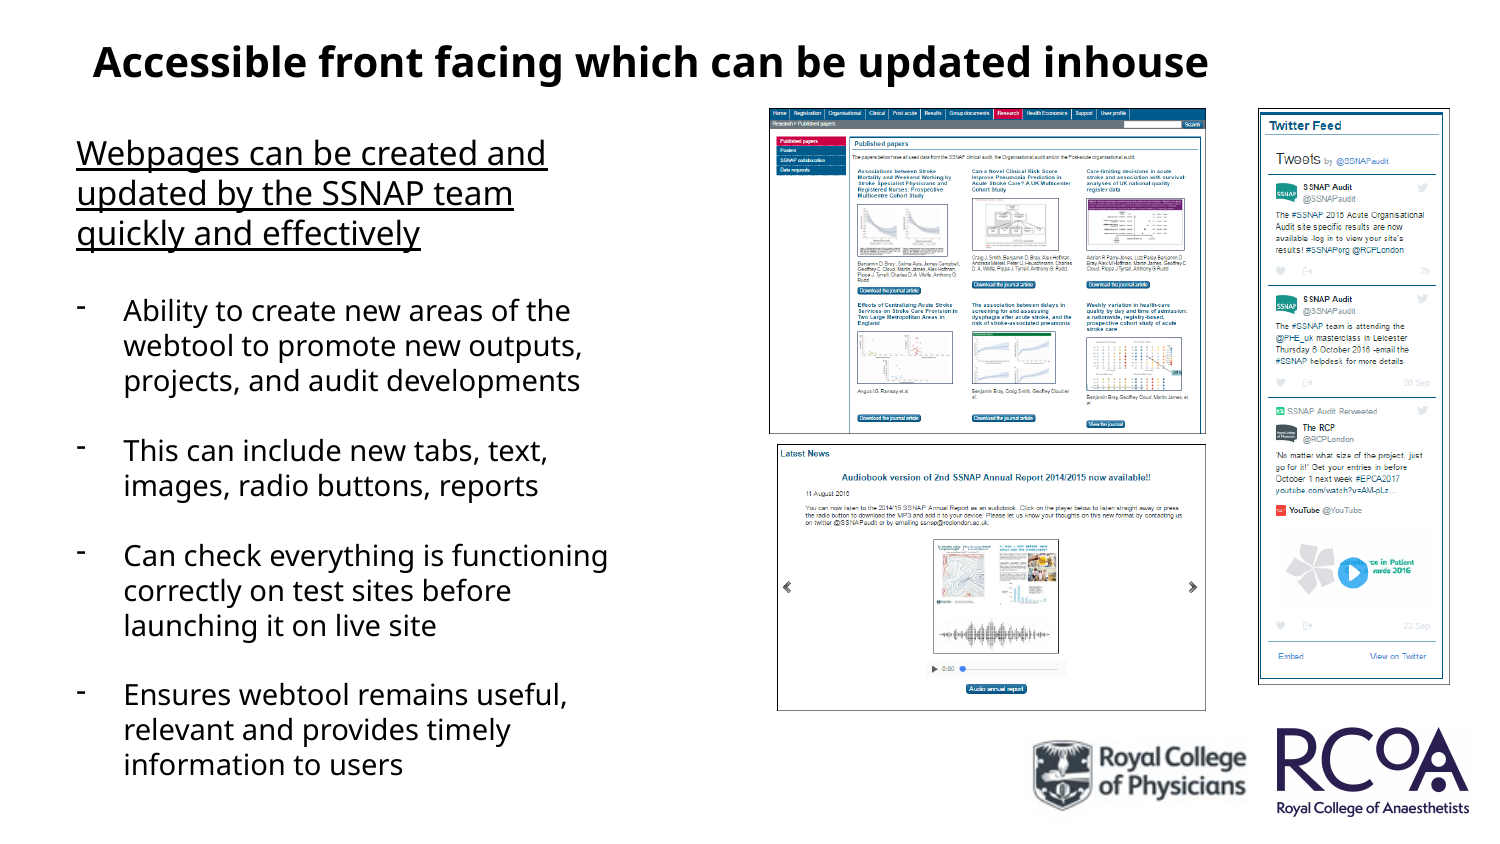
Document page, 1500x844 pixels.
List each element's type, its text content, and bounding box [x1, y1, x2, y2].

picture [1023, 727, 1259, 823]
text_box Accessible front facing which can be updated inhouse [78, 28, 1297, 93]
picture [776, 443, 1206, 711]
picture [1277, 727, 1469, 817]
text_box Webpages can be created and updated by the SSNAP team quickly and effectively Ability to create new areas of the webtool to promote new outputs, projects, and audit developments This can include new tabs, text, images, radio buttons, reports Can check everything is functioning correctly on test sites before launching it on live site Ensures webtool remains useful, relevant and provides timely information to users [61, 125, 627, 844]
picture [769, 108, 1206, 434]
picture [1258, 108, 1450, 686]
